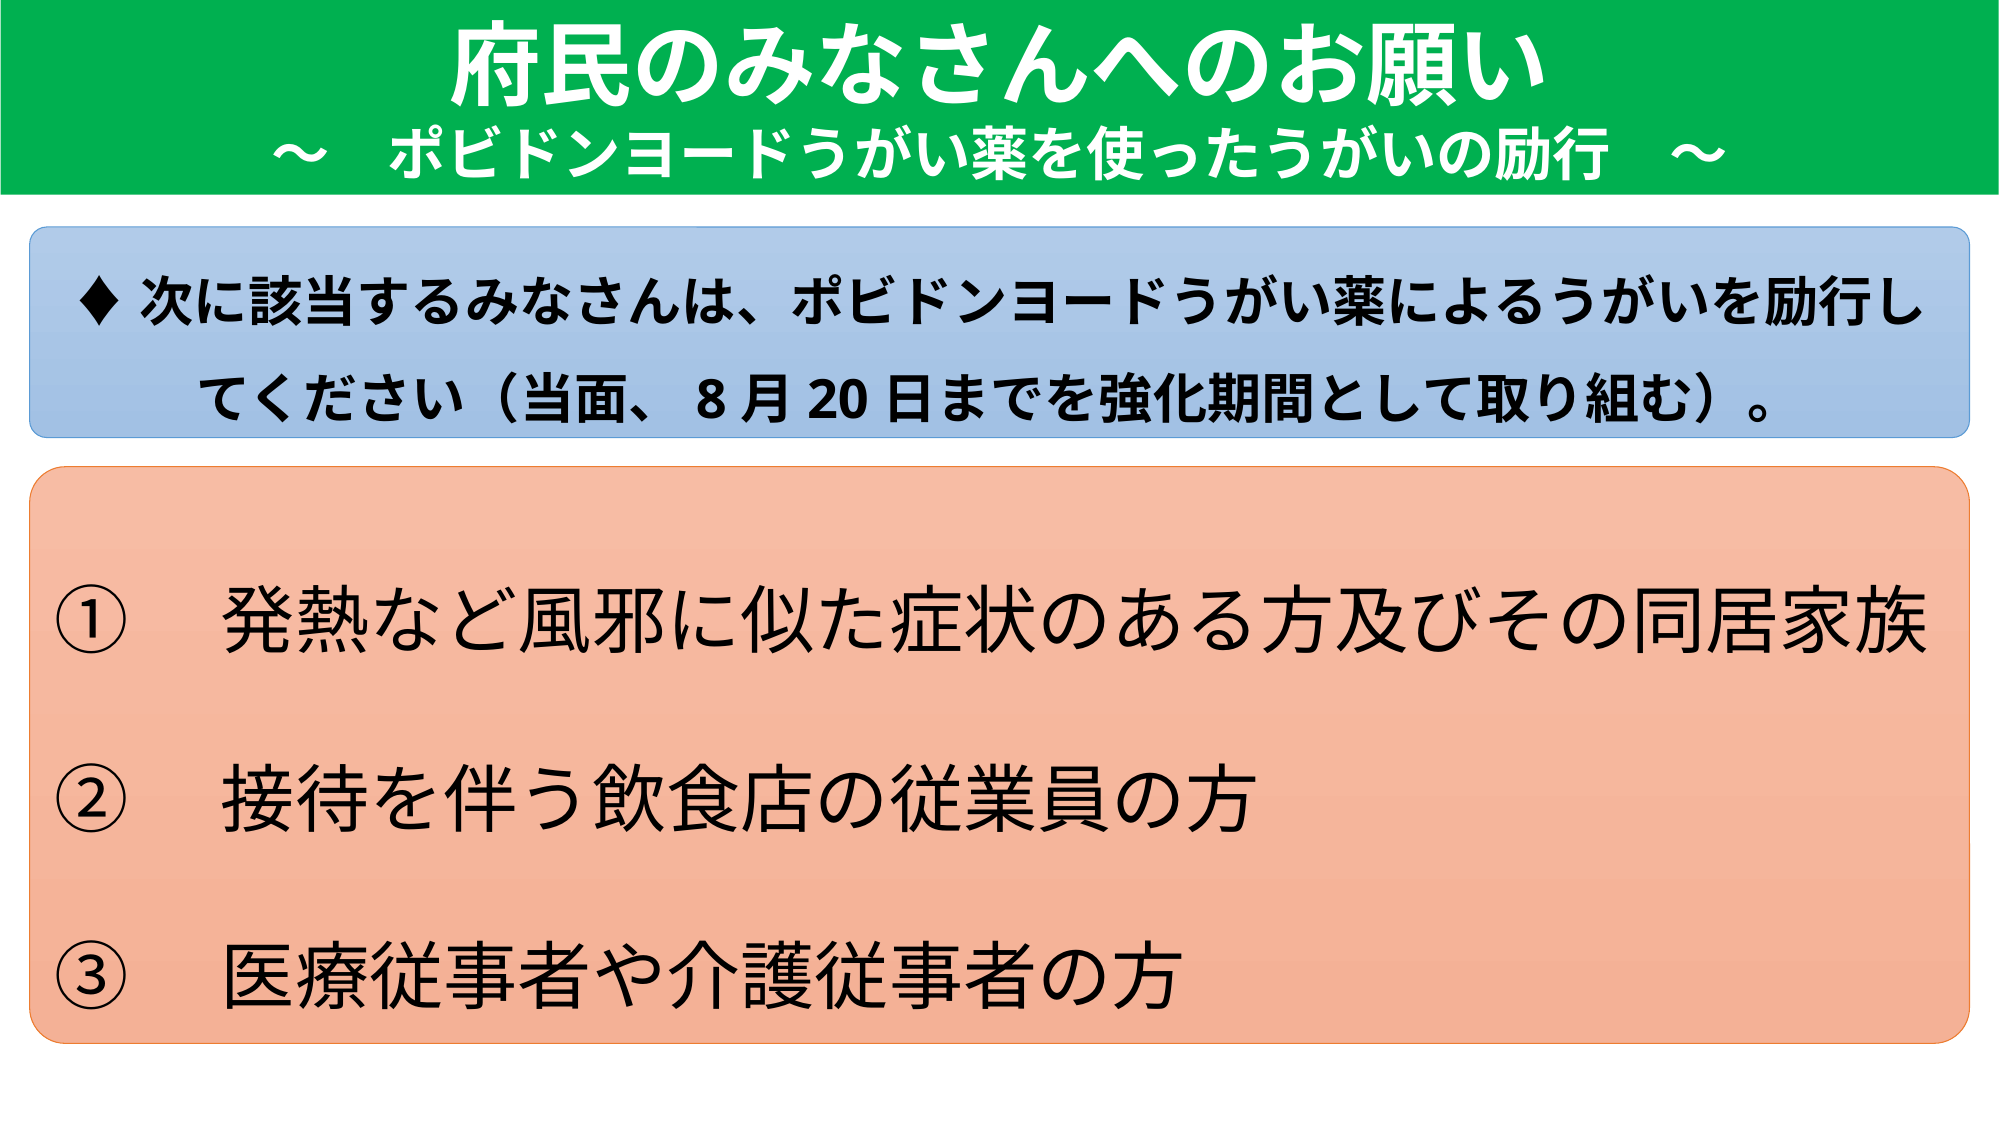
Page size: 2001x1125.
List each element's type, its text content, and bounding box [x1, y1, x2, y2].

text_box ♦次に該当するみなさんは、ポビドンヨードうがい薬によるうがいを励行してください（当面、8月20日までを強化期間として取り組む）。 [29, 226, 1971, 439]
text_box ① 発熱など風邪に似た症状のある方及びその同居家族 ② 接待を伴う飲食店の従業員の方 ③ 医療従事者や介護従事者の方 [29, 466, 1971, 1044]
text_box 府民のみなさんへのお願い ～ ポビドンヨードうがい薬を使ったうがいの励行 ～ [0, 0, 1999, 195]
